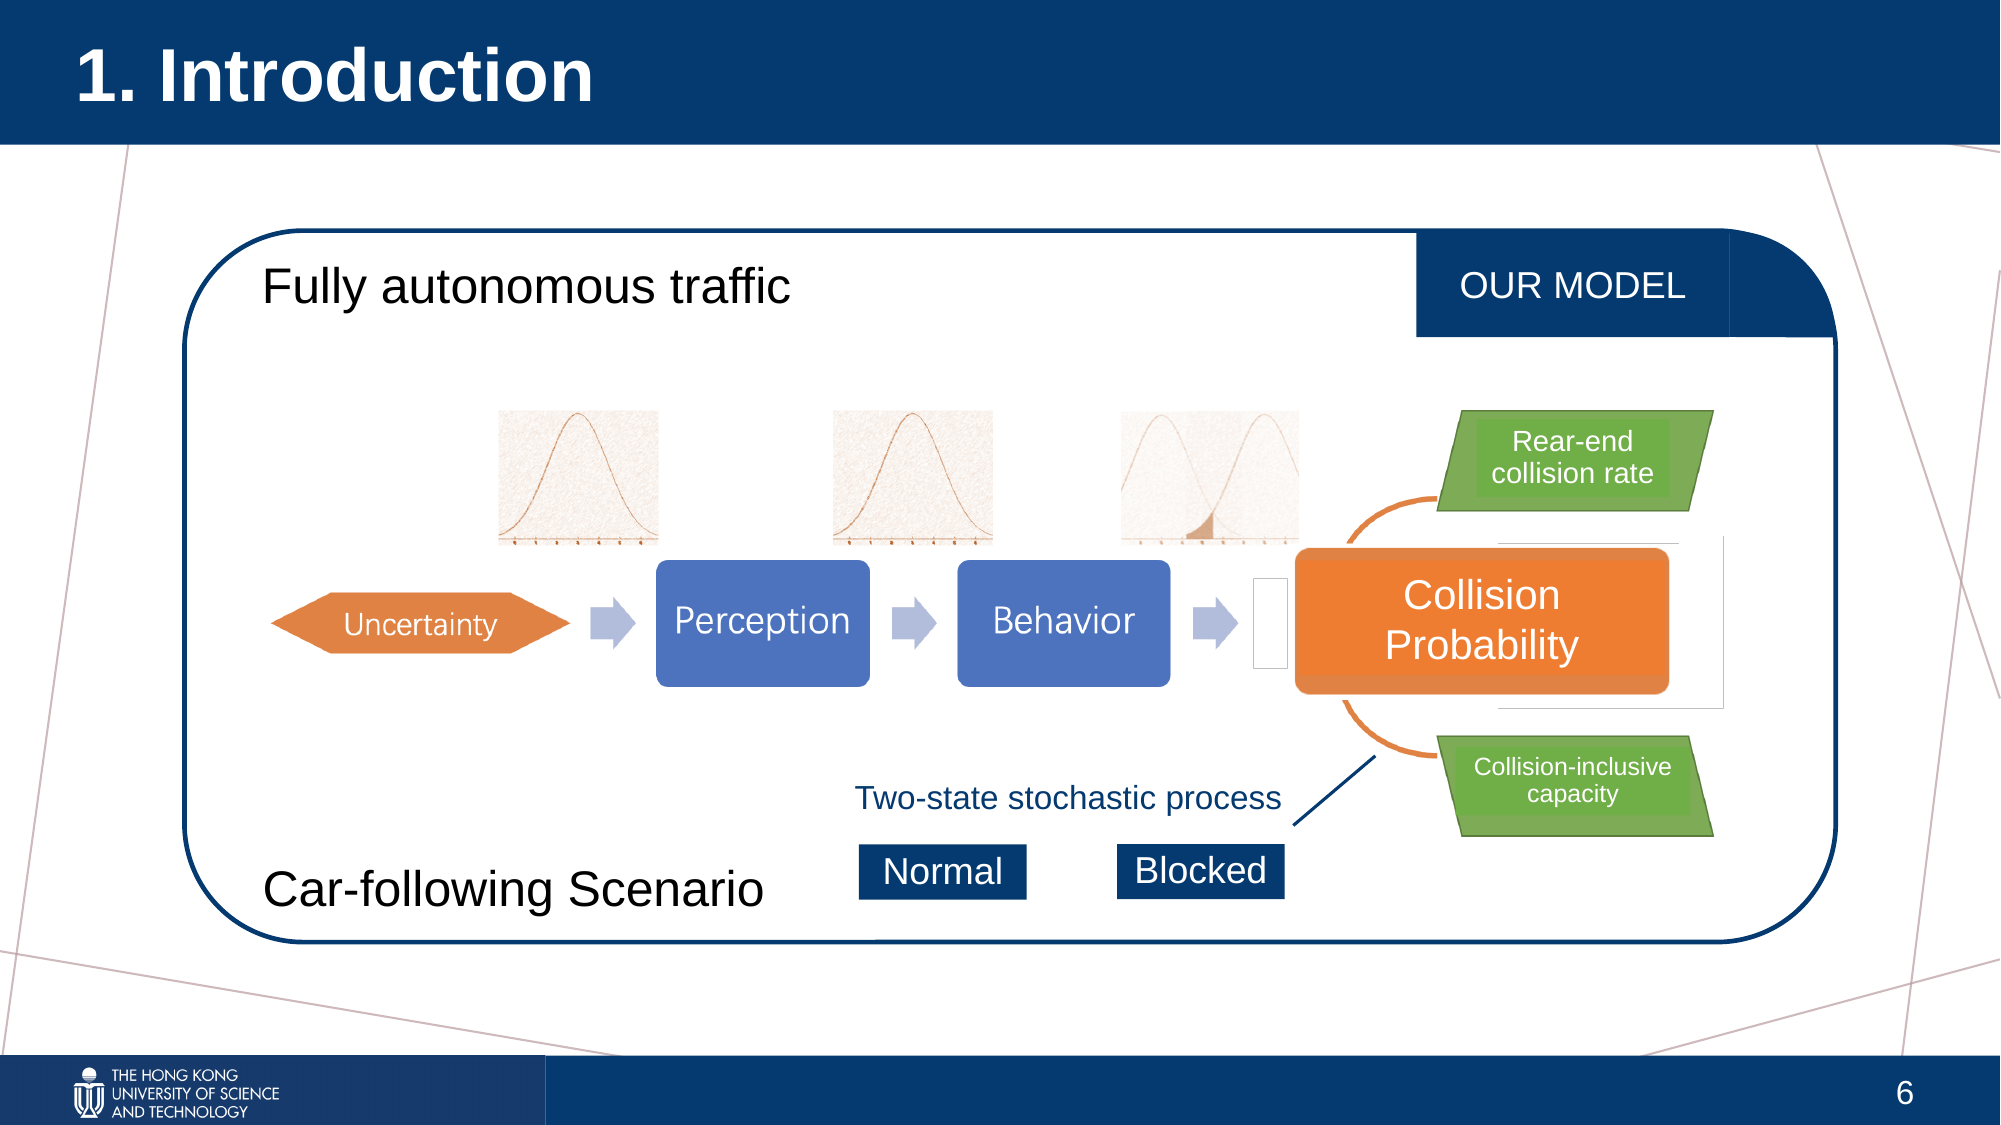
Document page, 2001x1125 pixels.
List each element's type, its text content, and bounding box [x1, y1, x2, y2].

picture [244, 368, 1756, 864]
text_box OUR MODEL [1415, 230, 1731, 338]
text_box [546, 1055, 2000, 1125]
text_box Blocked [1117, 864, 1285, 900]
text_box 6 [1881, 1063, 1930, 1119]
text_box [1293, 755, 1376, 826]
text_box Fully autonomous traffic [247, 245, 807, 321]
text_box [183, 229, 1837, 944]
picture [0, 1055, 546, 1125]
text_box [1728, 229, 1837, 339]
text_box 1. Introduction [0, 0, 2000, 146]
text_box Car-following Scenario [247, 864, 780, 924]
text_box Normal [858, 864, 1027, 900]
